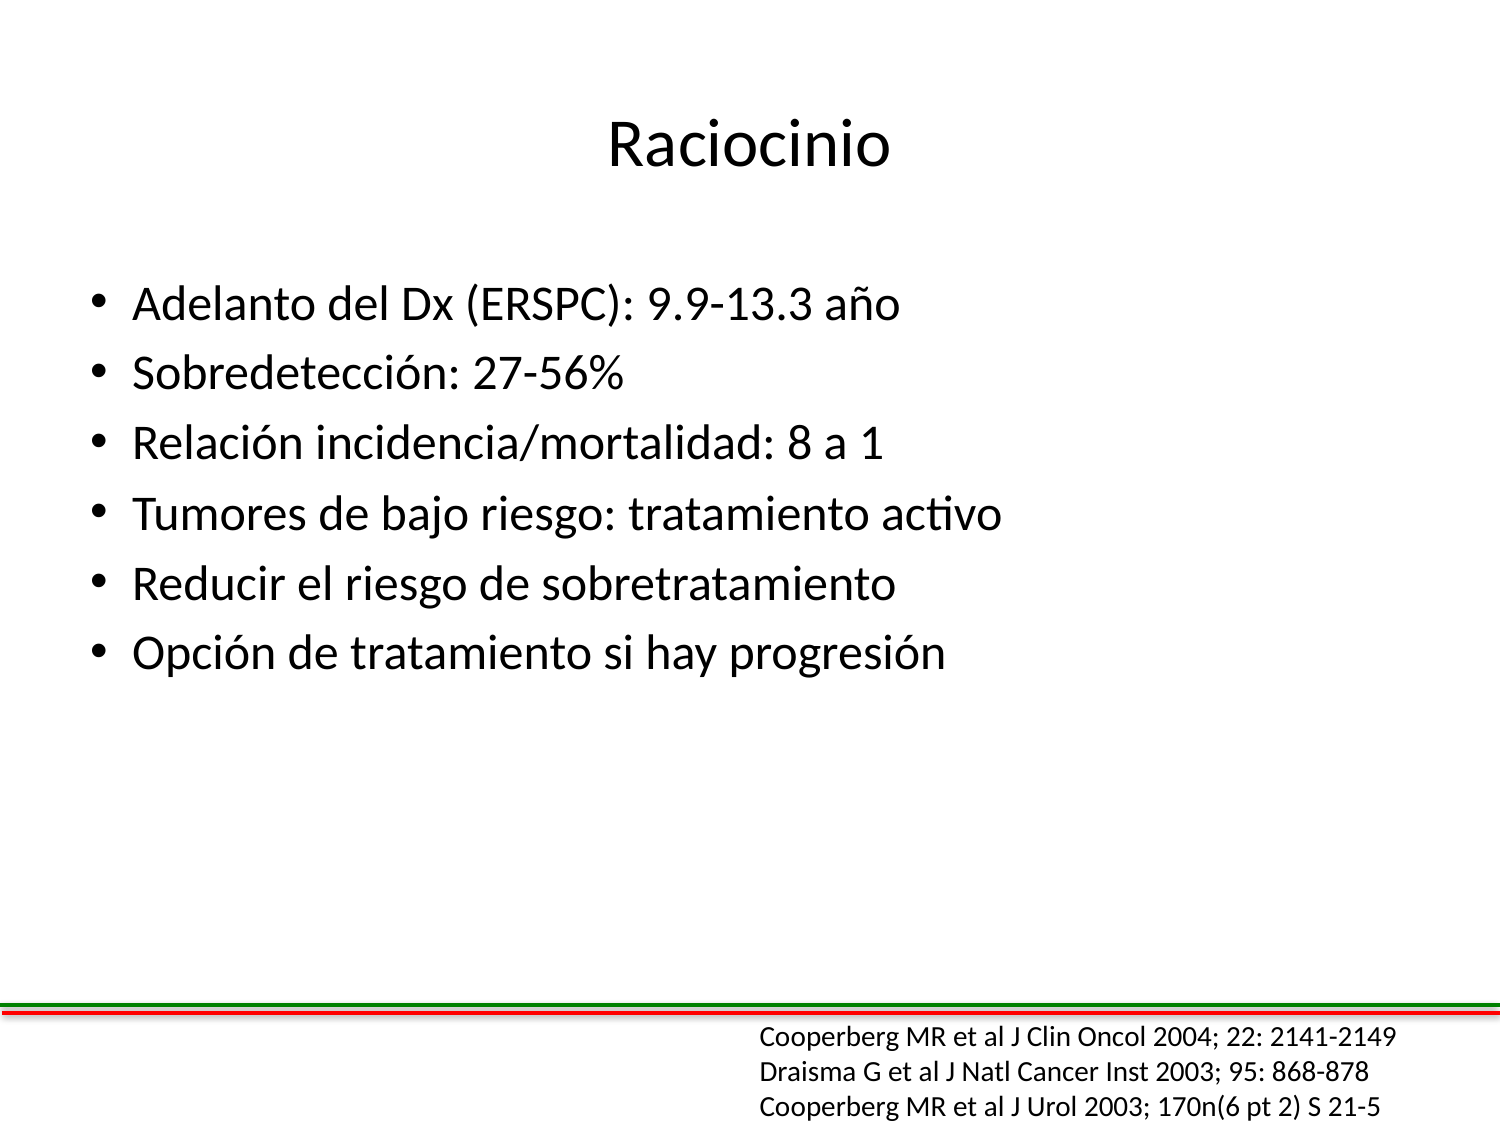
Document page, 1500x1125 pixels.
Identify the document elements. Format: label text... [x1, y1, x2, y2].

footer Cooperberg MR et al J Clin Oncol 2004; 22: 2141-2149 Draisma G et al J Natl Cancer Inst 2003; 95: 868-878 Cooperberg MR et al J Urol 2003; 170n(6 pt 2) S 21-5 [744, 1029, 1492, 1110]
title Raciocinio [75, 45, 1425, 233]
list Adelanto del Dx (ERSPC): 9.9-13.3 año Sobredetección: 27-56% Relación incidencia/mortalidad: 8 a 1 Tumores de bajo riesgo: tratamiento activo Reducir el riesgo de sobretratamiento Opción de tratamiento si hay progresión [75, 262, 1425, 1005]
